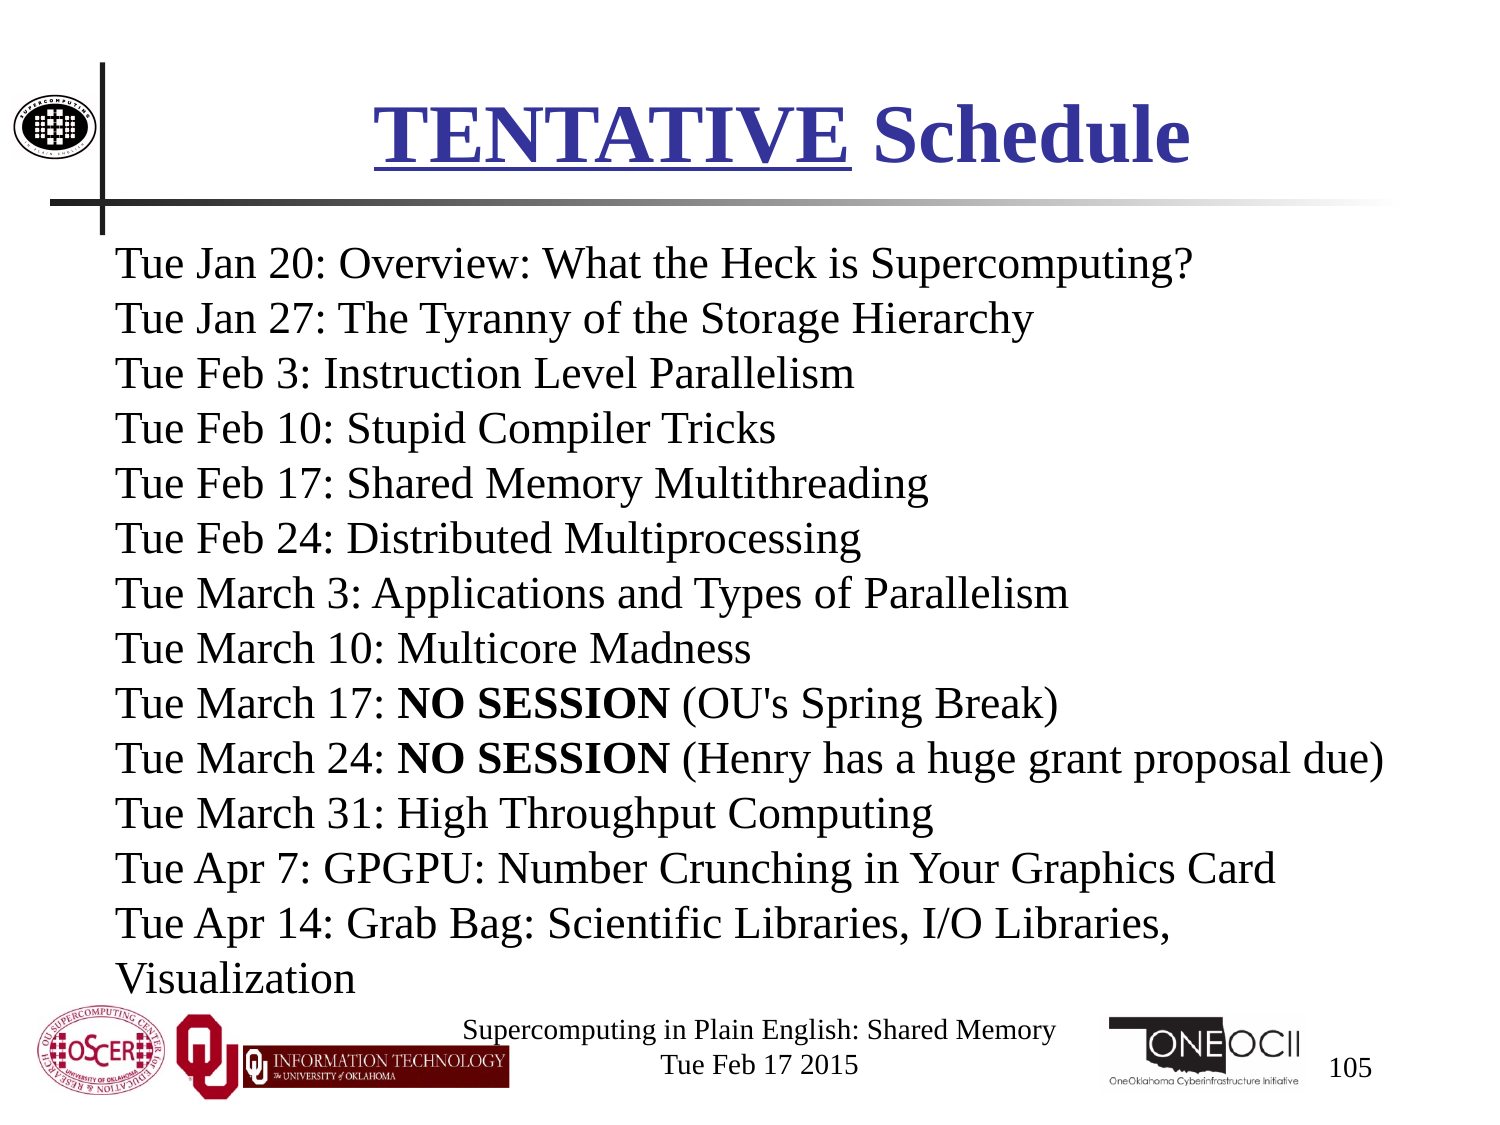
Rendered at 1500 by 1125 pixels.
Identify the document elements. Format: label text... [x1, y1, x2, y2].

picture [1100, 1013, 1306, 1093]
footer Supercomputing in Plain English: Shared Memory Tue Feb 17 2015 [431, 1012, 1088, 1088]
picture [12, 94, 98, 161]
list Tue Jan 20: Overview: What the Heck is Supercomputing? Tue Jan 27: The Tyranny of the Storage Hierarchy Tue Feb 3: Instruction Level Parallelism Tue Feb 10: Stupid Compiler Tricks Tue Feb 17: Shared Memory Multithreading Tue Feb 24: Distributed Multiprocessing Tue March 3: Applications and Types of Parallelism Tue March 10: Multicore Madness Tue March 17: NO SESSION (OU's Spring Break) Tue March 24: NO SESSION (Henry has a huge grant proposal due) Tue March 31: High Throughput Computing Tue Apr 7: GPGPU: Number Crunching in Your Graphics Card Tue Apr 14: Grab Bag: Scientific Libraries, I/O Libraries, Visualization [99, 224, 1413, 988]
picture [174, 1012, 513, 1102]
slide_number 105 [1174, 1015, 1388, 1091]
title TENTATIVE Schedule [124, 74, 1442, 187]
picture [37, 1005, 165, 1095]
